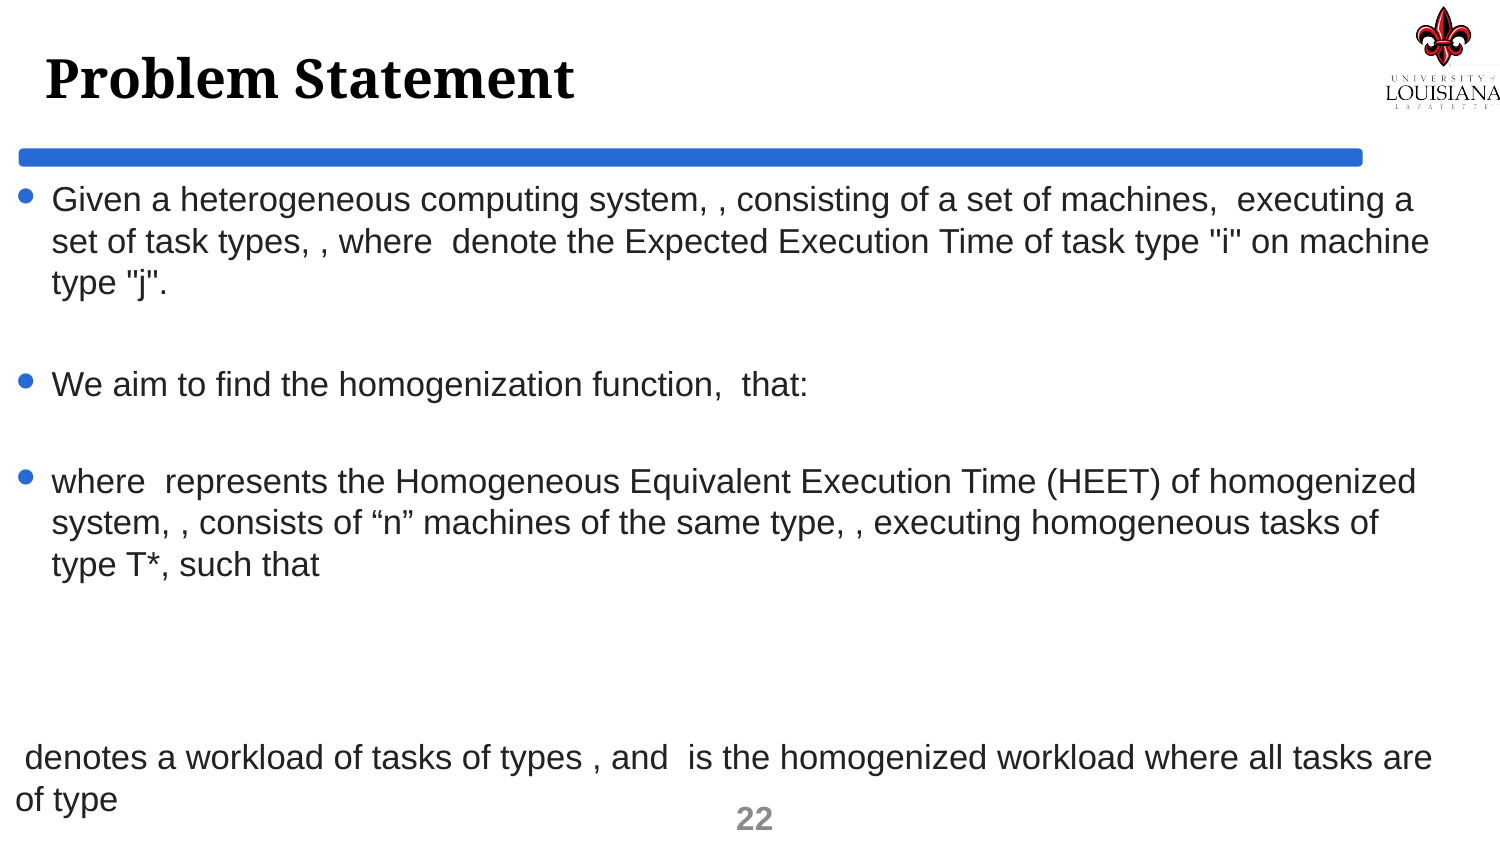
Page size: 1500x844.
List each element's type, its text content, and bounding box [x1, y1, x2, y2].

picture [1385, 6, 1500, 109]
title Problem Statement [30, 14, 1366, 140]
slide_number 22 [579, 794, 930, 840]
